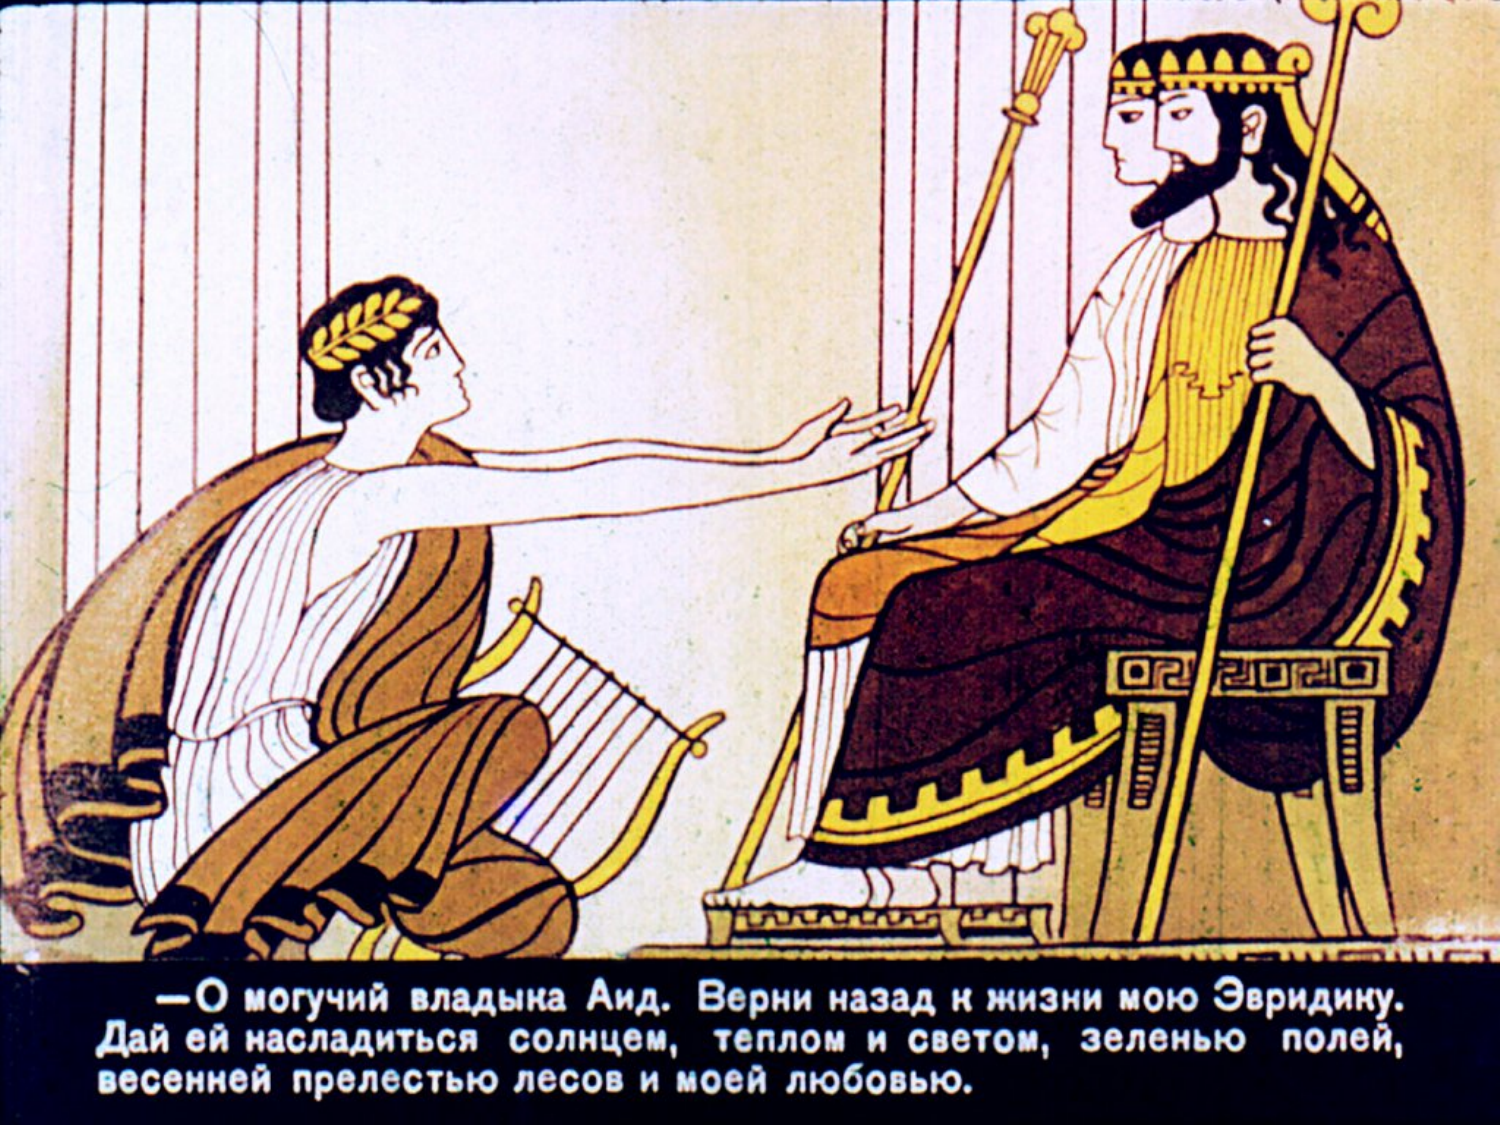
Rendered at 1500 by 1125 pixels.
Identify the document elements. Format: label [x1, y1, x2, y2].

list [0, 0, 1500, 1125]
